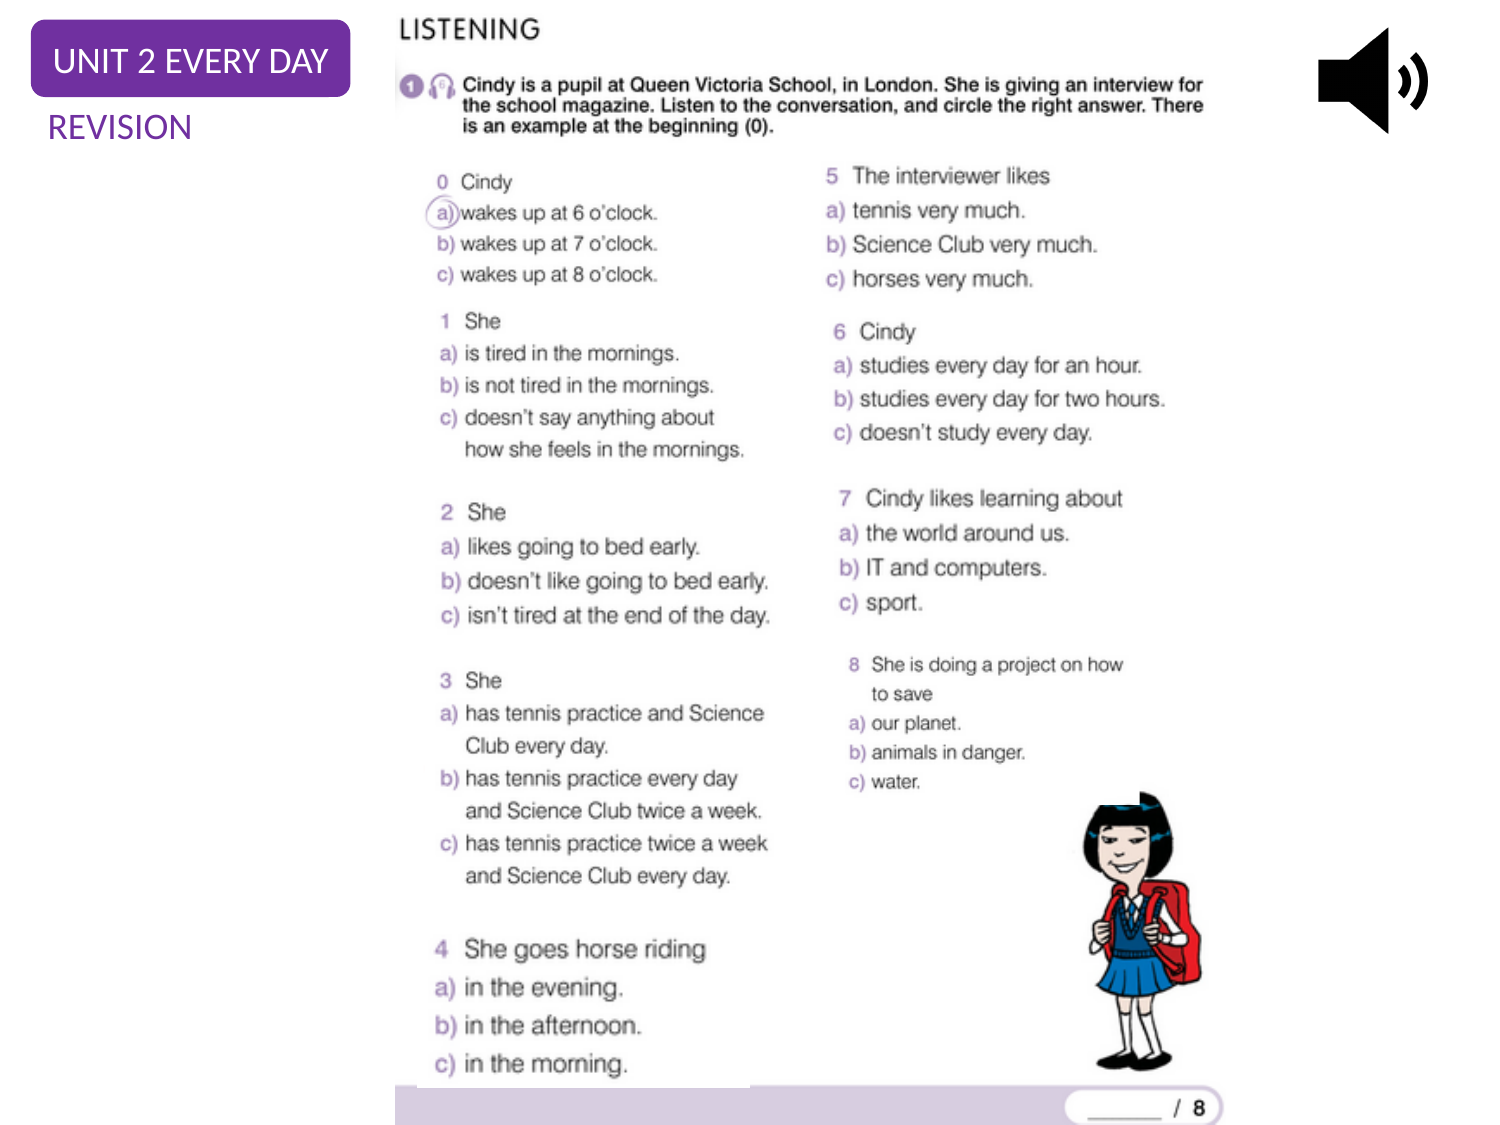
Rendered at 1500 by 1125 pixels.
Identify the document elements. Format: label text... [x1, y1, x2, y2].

text_box UNIT 2 EVERY DAY [30, 19, 351, 98]
text_box REVISION [32, 94, 317, 155]
picture [395, 0, 1226, 1125]
picture [1299, 5, 1451, 156]
